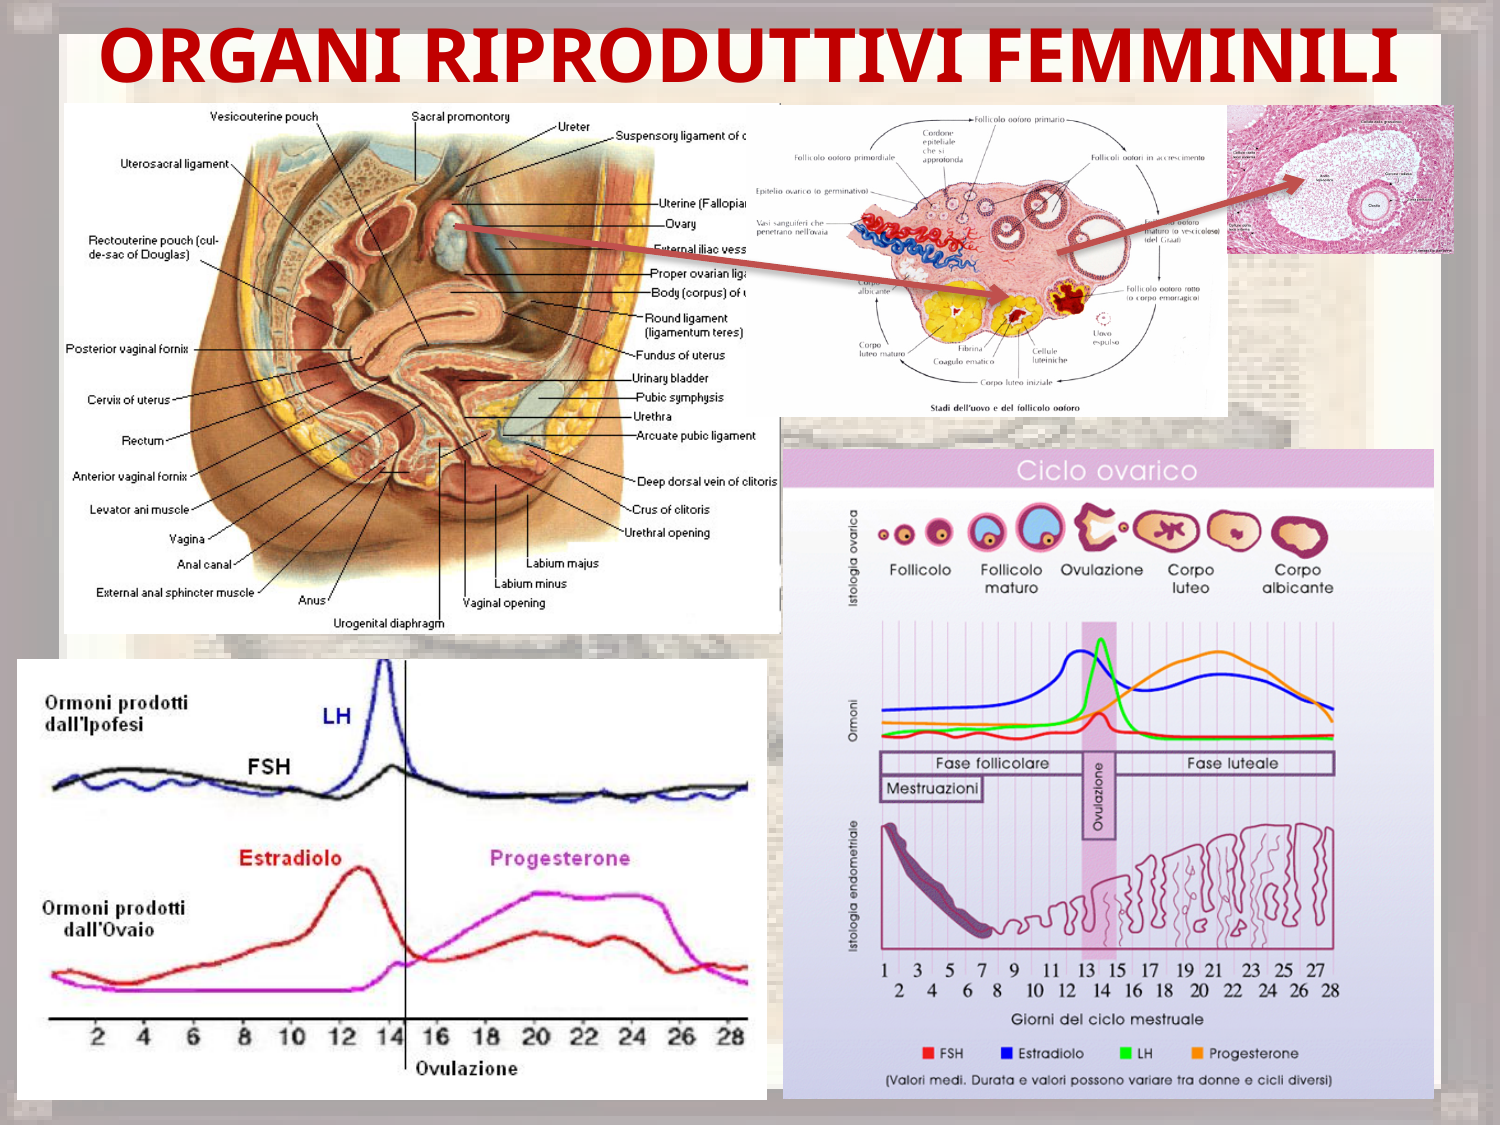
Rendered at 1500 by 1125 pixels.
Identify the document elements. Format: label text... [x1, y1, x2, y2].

picture [17, 659, 767, 1100]
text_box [454, 225, 1011, 298]
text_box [1056, 179, 1306, 254]
picture [64, 103, 1454, 634]
picture [783, 449, 1434, 1100]
text_box Organi Riproduttivi Femminili [0, 0, 1498, 105]
